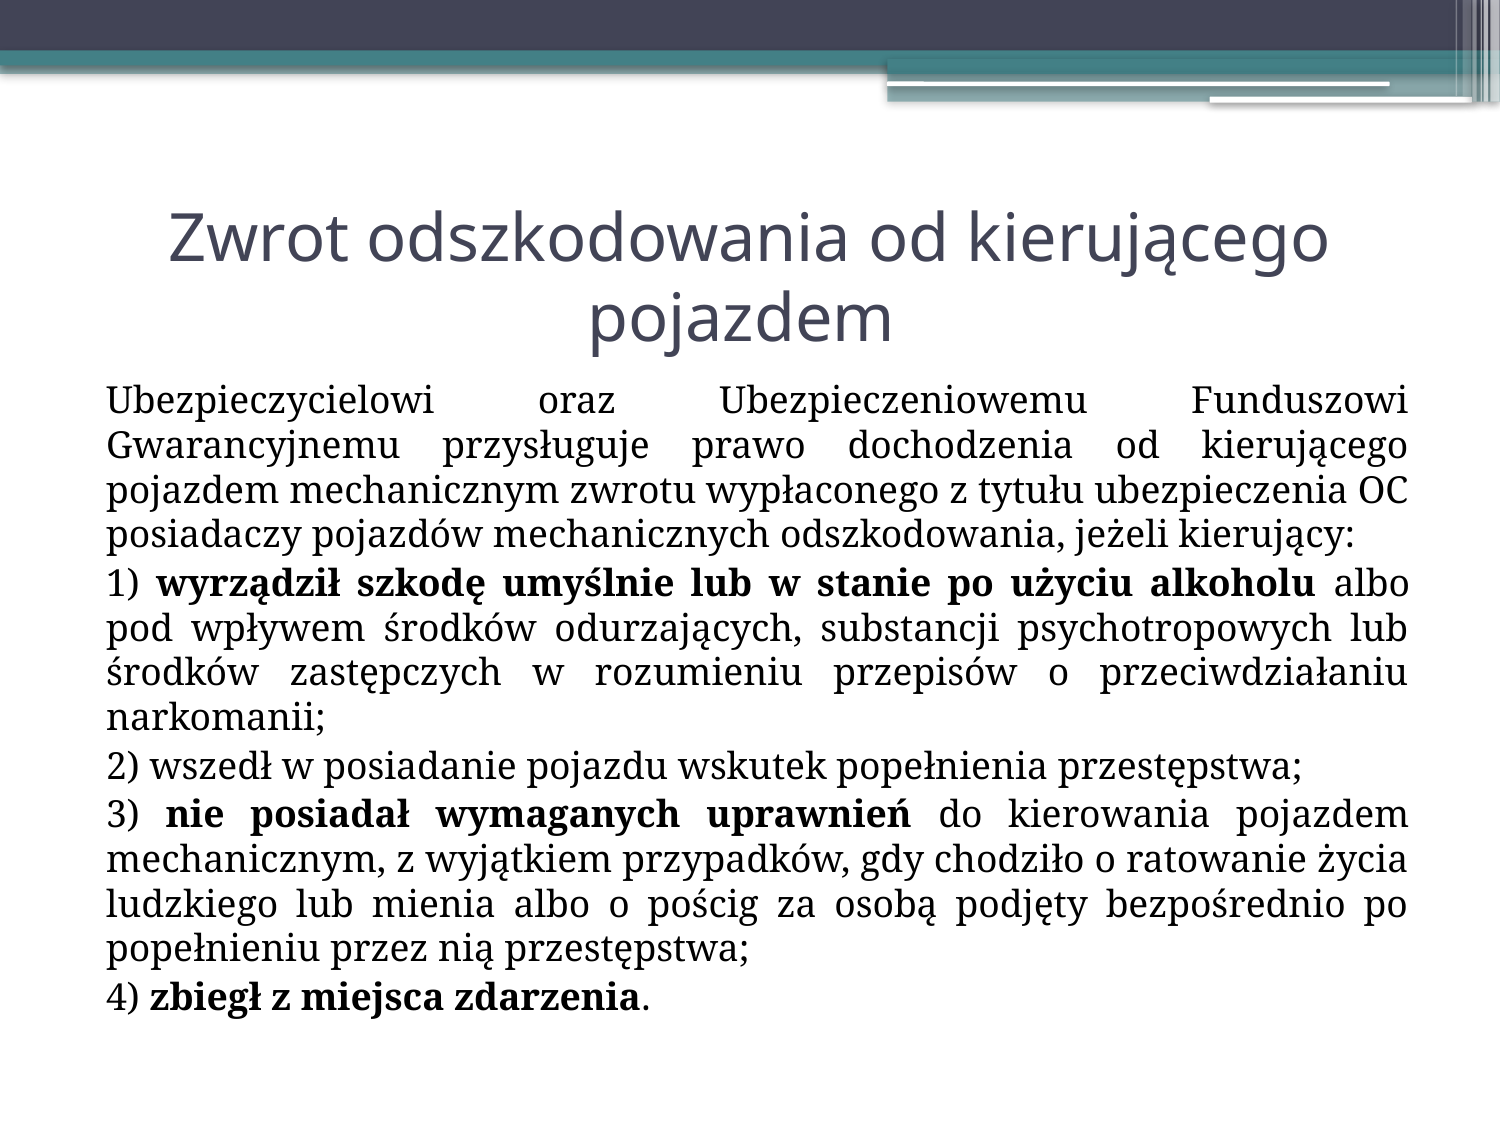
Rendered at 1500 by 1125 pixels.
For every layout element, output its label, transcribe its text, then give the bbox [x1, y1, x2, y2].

title Zwrot odszkodowania od kierującego pojazdem [75, 187, 1425, 363]
list Ubezpieczycielowi oraz Ubezpieczeniowemu Funduszowi Gwarancyjnemu przysługuje prawo dochodzenia od kierującego pojazdem mechanicznym zwrotu wypłaconego z tytułu ubezpieczenia OC posiadaczy pojazdów mechanicznych odszkodowania, jeżeli kierujący: 1) wyrządził szkodę umyślnie lub w stanie po użyciu alkoholu albo pod wpływem środków odurzających, substancji psychotropowych lub środków zastępczych w rozumieniu przepisów o przeciwdziałaniu narkomanii; 2) wszedł w posiadanie pojazdu wskutek popełnienia przestępstwa; 3) nie posiadał wymaganych uprawnień do kierowania pojazdem mechanicznym, z wyjątkiem przypadków, gdy chodziło o ratowanie życia ludzkiego lub mienia albo o pościg za osobą podjęty bezpośrednio po popełnieniu przez nią przestępstwa; 4) zbiegł z miejsca zdarzenia. [75, 368, 1425, 1079]
